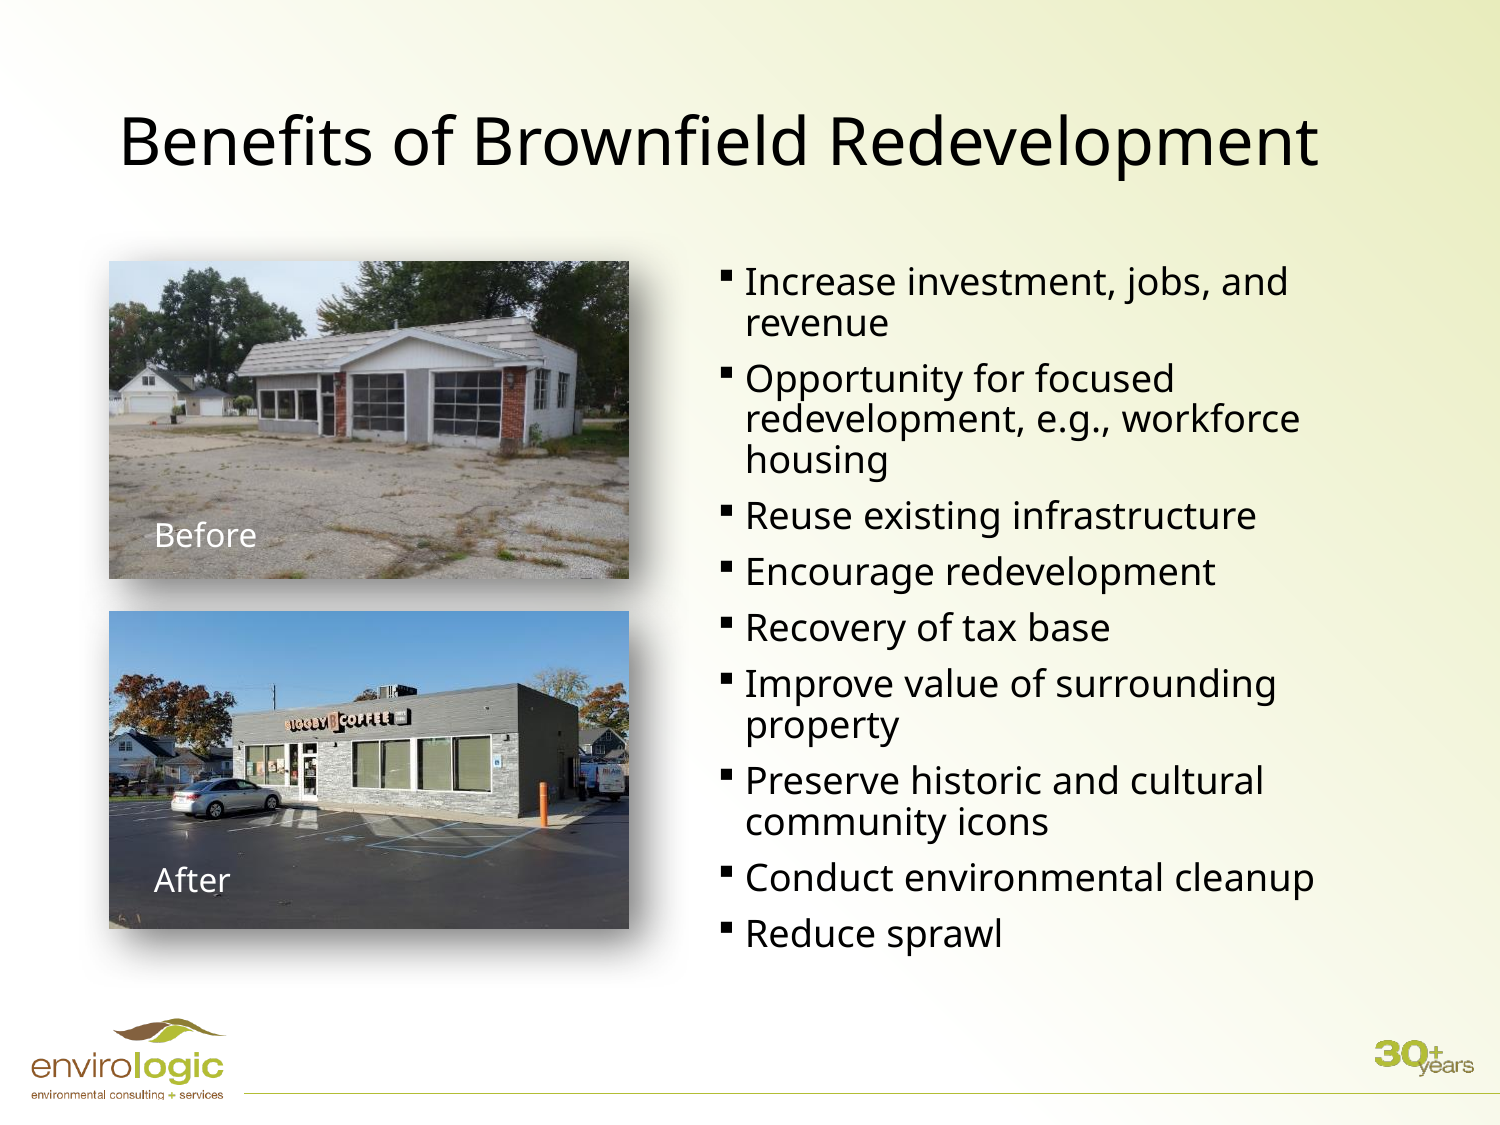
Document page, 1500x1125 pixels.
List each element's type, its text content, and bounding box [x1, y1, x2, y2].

title Benefits of Brownfield Redevelopment [103, 59, 1397, 229]
picture [109, 261, 629, 579]
picture [109, 611, 629, 929]
list Increase investment, jobs, and revenue Opportunity for focused redevelopment, e.g., workforce housing Reuse existing infrastructure Encourage redevelopment Recovery of tax base Improve value of surrounding property Preserve historic and cultural community icons Conduct environmental cleanup Reduce sprawl [702, 254, 1435, 969]
picture [1373, 1035, 1477, 1078]
